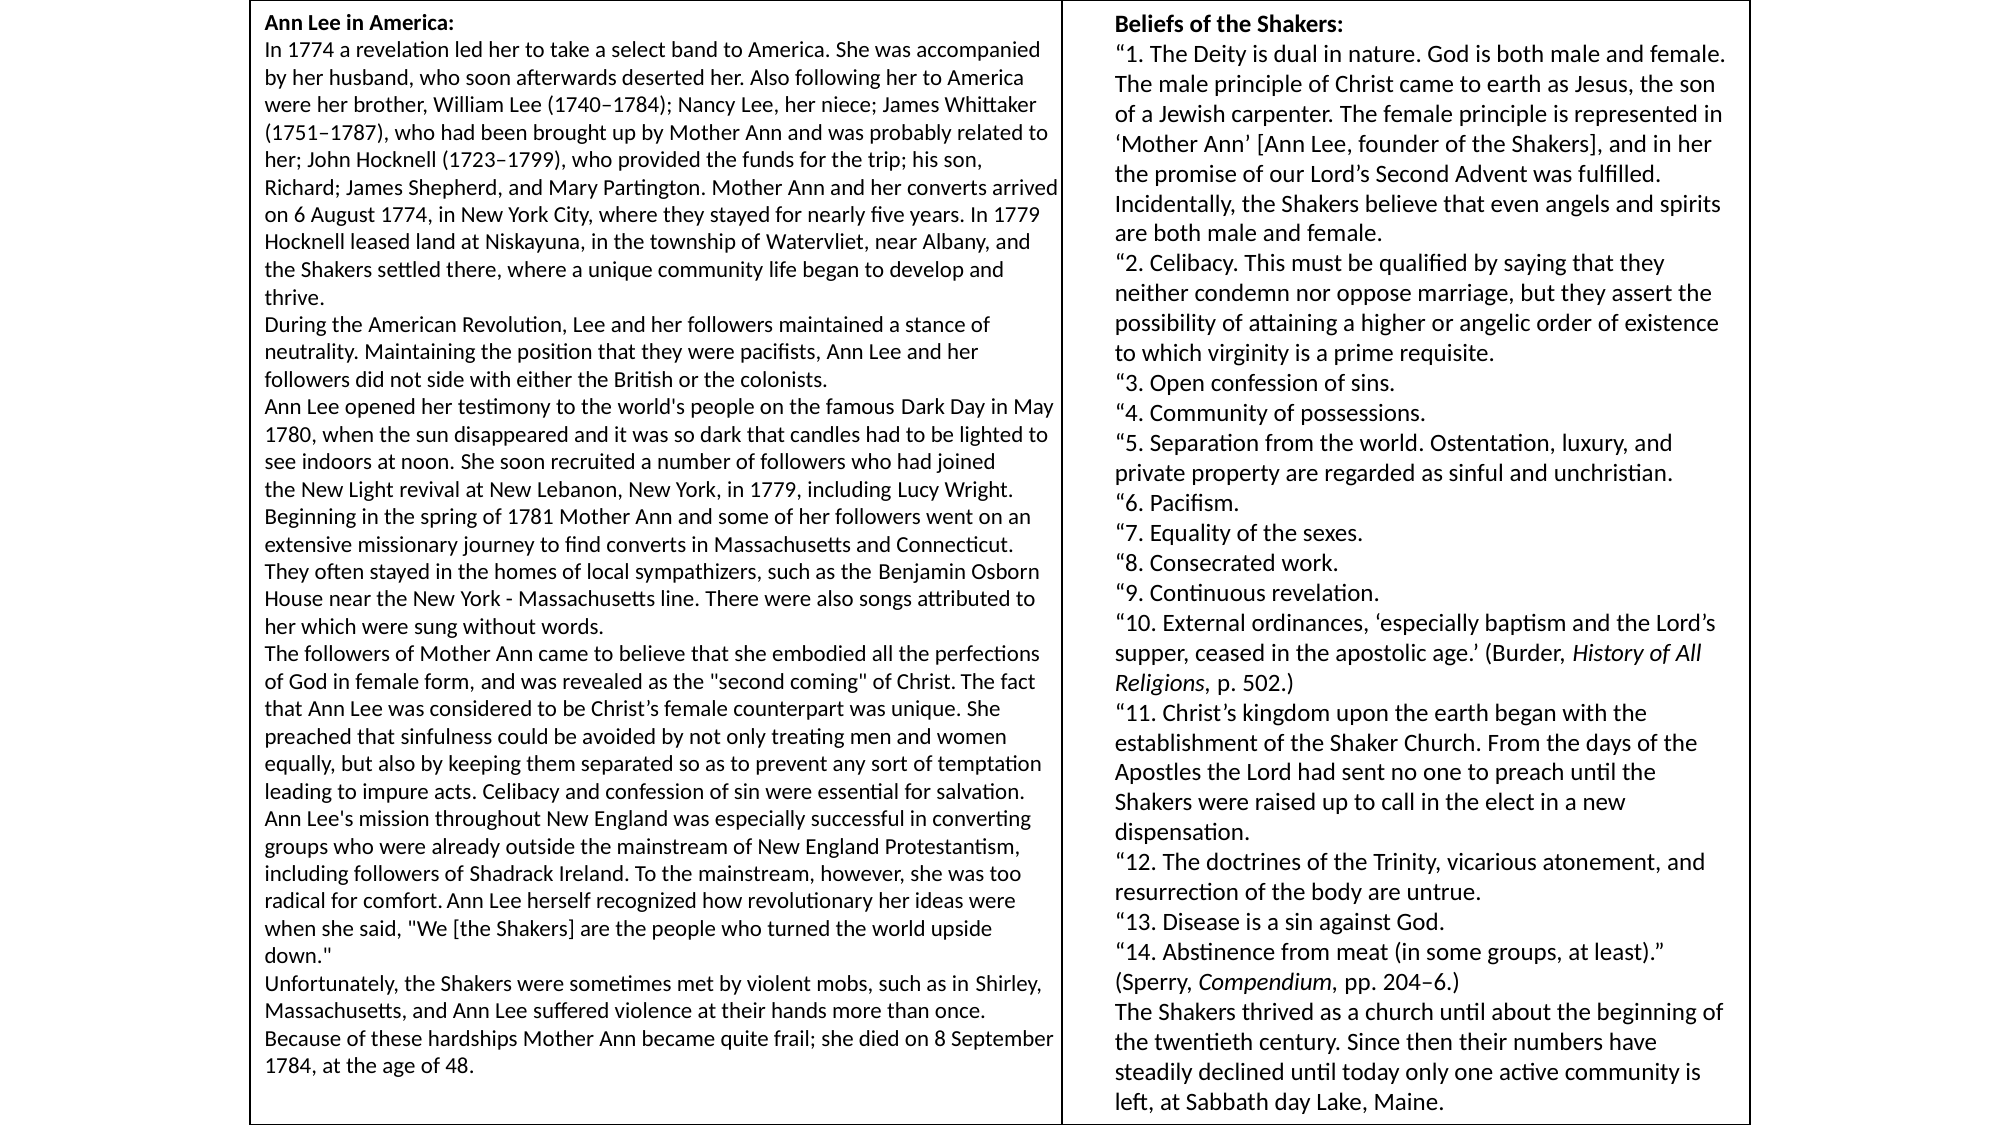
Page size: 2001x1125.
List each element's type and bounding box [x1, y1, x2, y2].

text_box [1061, 0, 1751, 1125]
text_box [249, 0, 1061, 1125]
